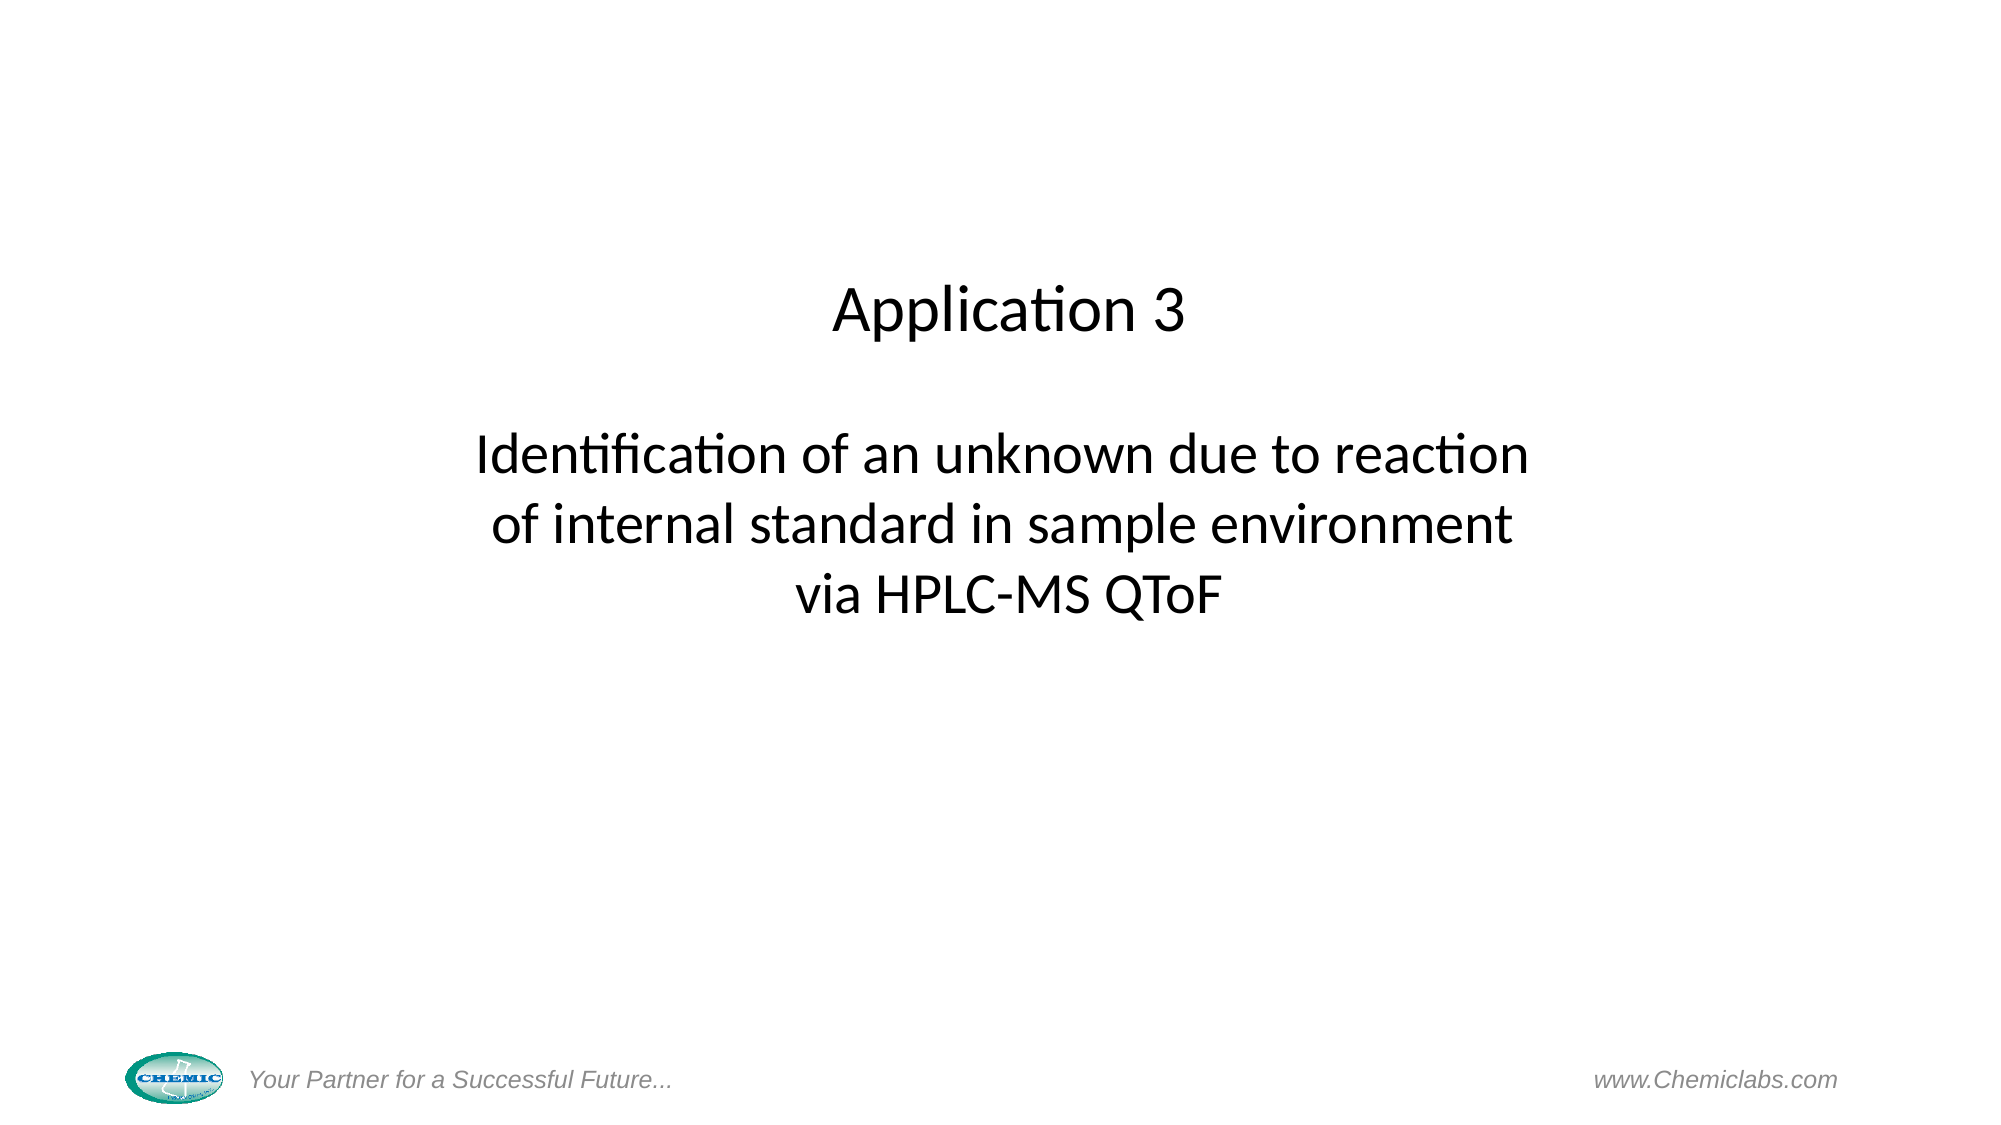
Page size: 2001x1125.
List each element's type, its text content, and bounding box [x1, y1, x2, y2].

picture [124, 1052, 223, 1104]
footer Your Partner for a Successful Future... www.Chemiclabs.com [30, 1047, 1889, 1109]
text_box Application 3 Identification of an unknown due to reaction of internal standard in sample environment via HPLC-MS QToF [460, 257, 1559, 693]
